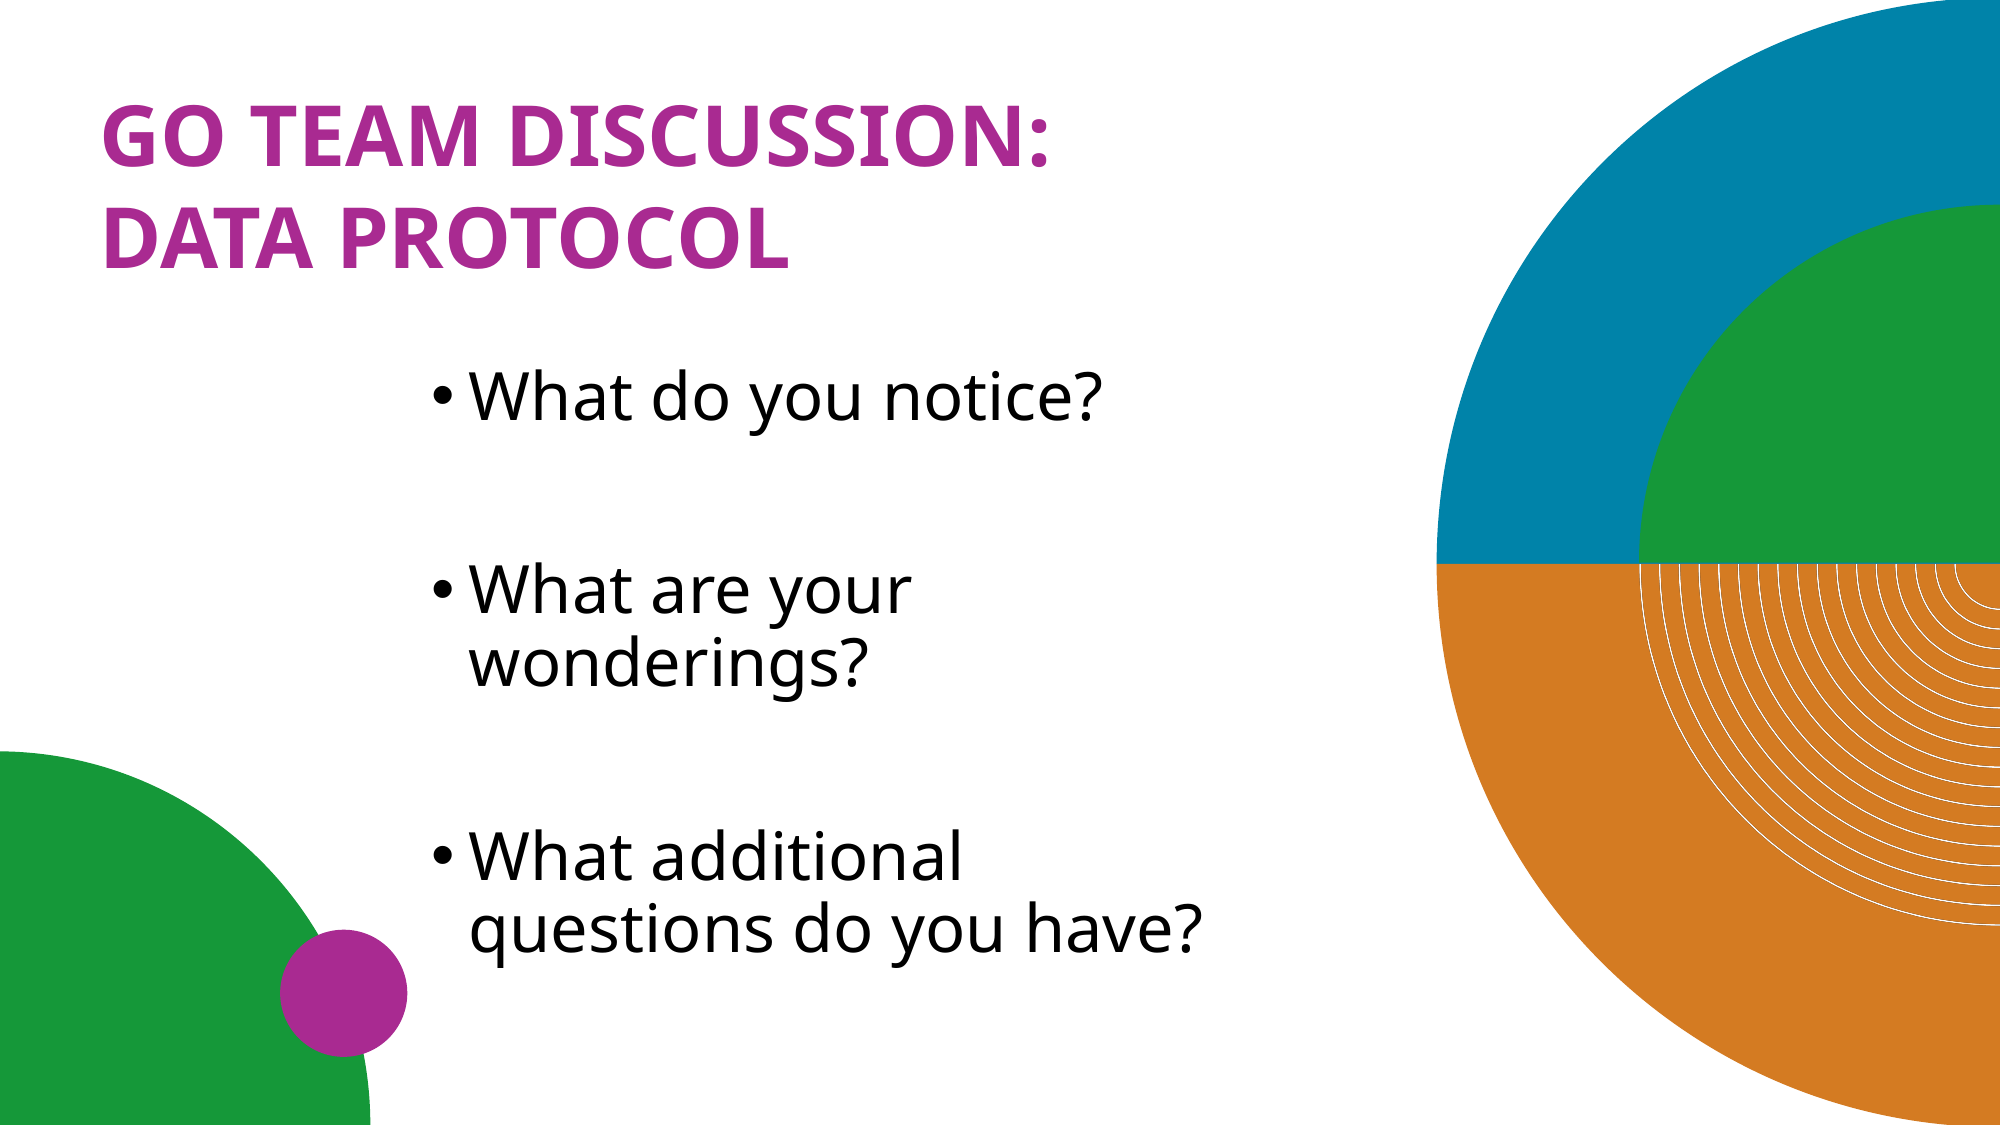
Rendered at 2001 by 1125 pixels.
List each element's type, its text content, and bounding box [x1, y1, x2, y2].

picture [1639, 564, 2000, 926]
text_box What do you notice? What are your wonderings? What additional questions do you have? [407, 354, 1292, 1069]
title GO TEAM DISCUSSION: DATA PROTOCOL [84, 75, 1347, 293]
